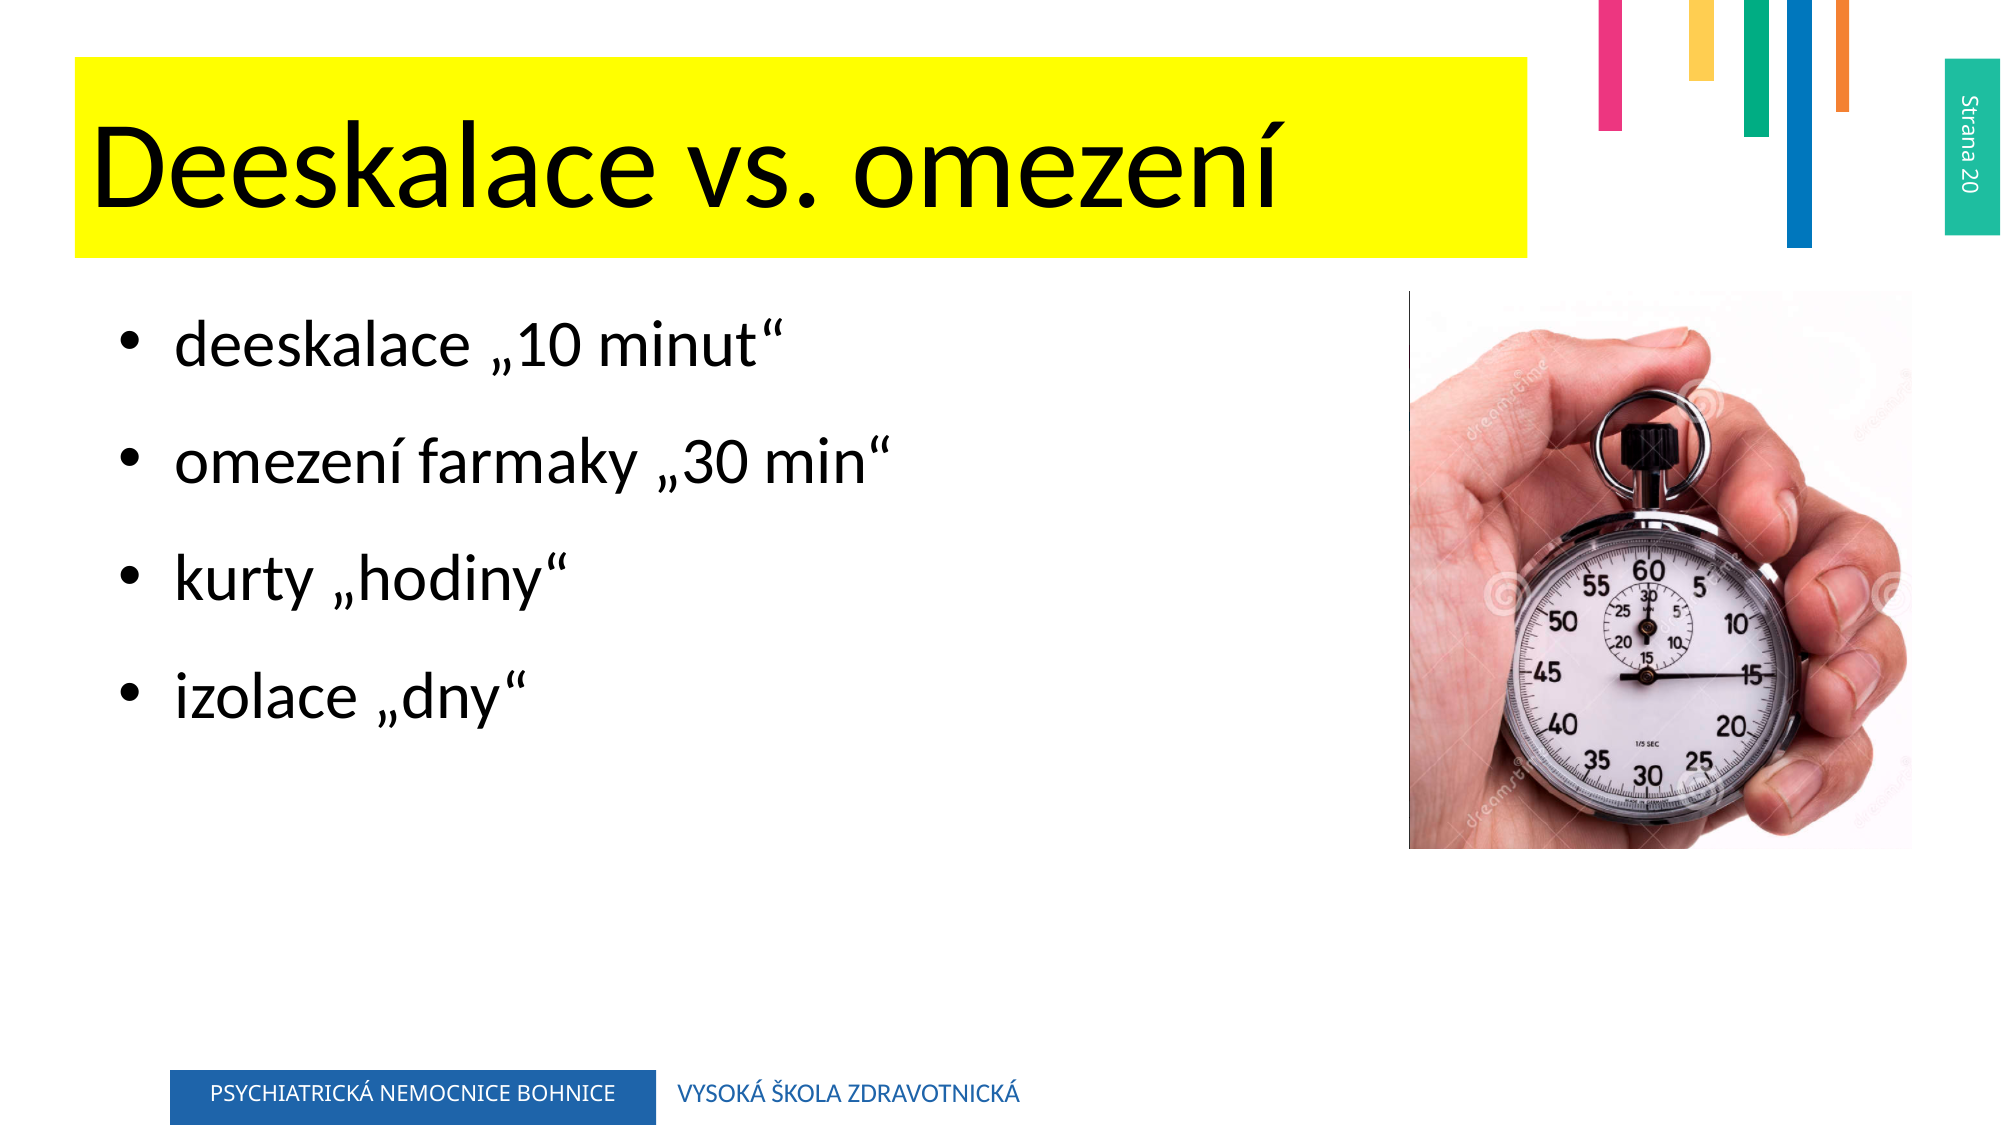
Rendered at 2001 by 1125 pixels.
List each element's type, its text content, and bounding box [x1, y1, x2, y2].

text_box VYSOKÁ ŠKOLA ZDRAVOTNICKÁ [662, 1068, 1035, 1116]
text_box Deeskalace vs. omezení [74, 57, 1528, 258]
picture [1409, 291, 1912, 849]
text_box deeskalace „10 minut“ omezení farmaky „30 min“ kurty „hodiny“ izolace „dny“ [103, 291, 1408, 740]
